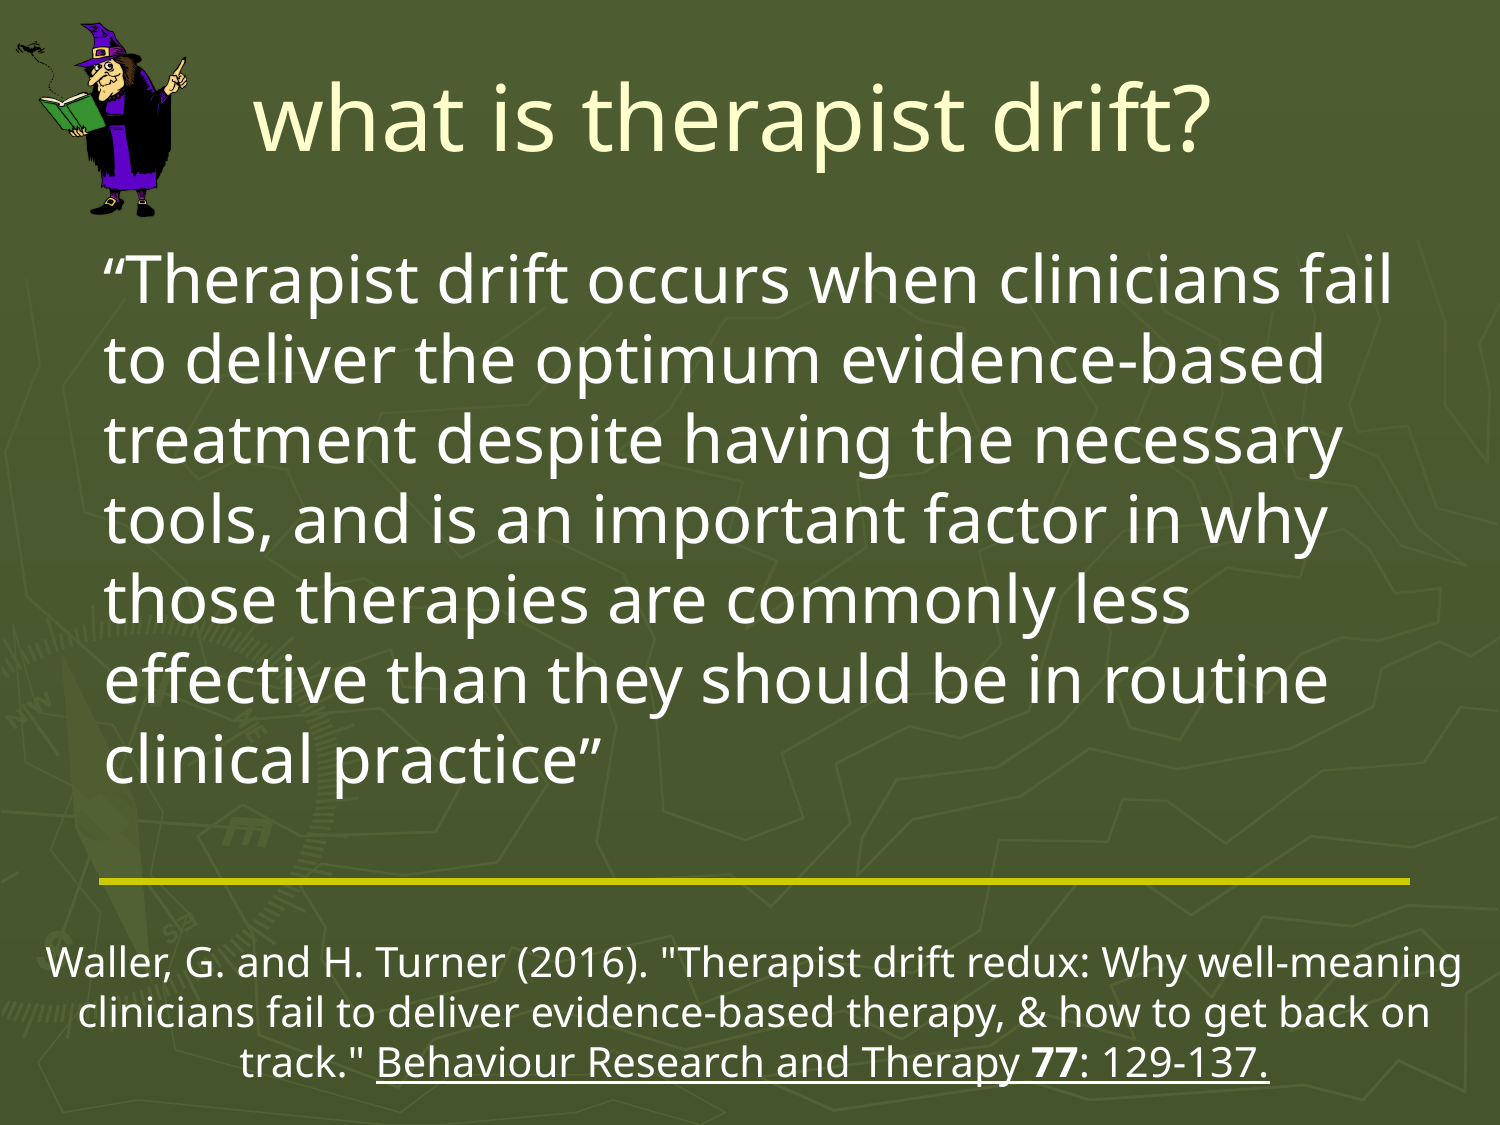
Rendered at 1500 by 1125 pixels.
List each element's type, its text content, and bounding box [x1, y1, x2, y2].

text_box Waller, G. and H. Turner (2016). "Therapist drift redux: Why well-meaning clinicians fail to deliver evidence-based therapy, & how to get back on track." Behaviour Research and Therapy 77: 129-137. [14, 928, 1495, 1094]
title what is therapist drift? [198, 20, 1388, 209]
picture [13, 18, 196, 223]
text_box “Therapist drift occurs when clinicians fail to deliver the optimum evidence-based treatment despite having the necessary tools, and is an important factor in why those therapies are commonly less effective than they should be in routine clinical practice” [88, 229, 1436, 805]
